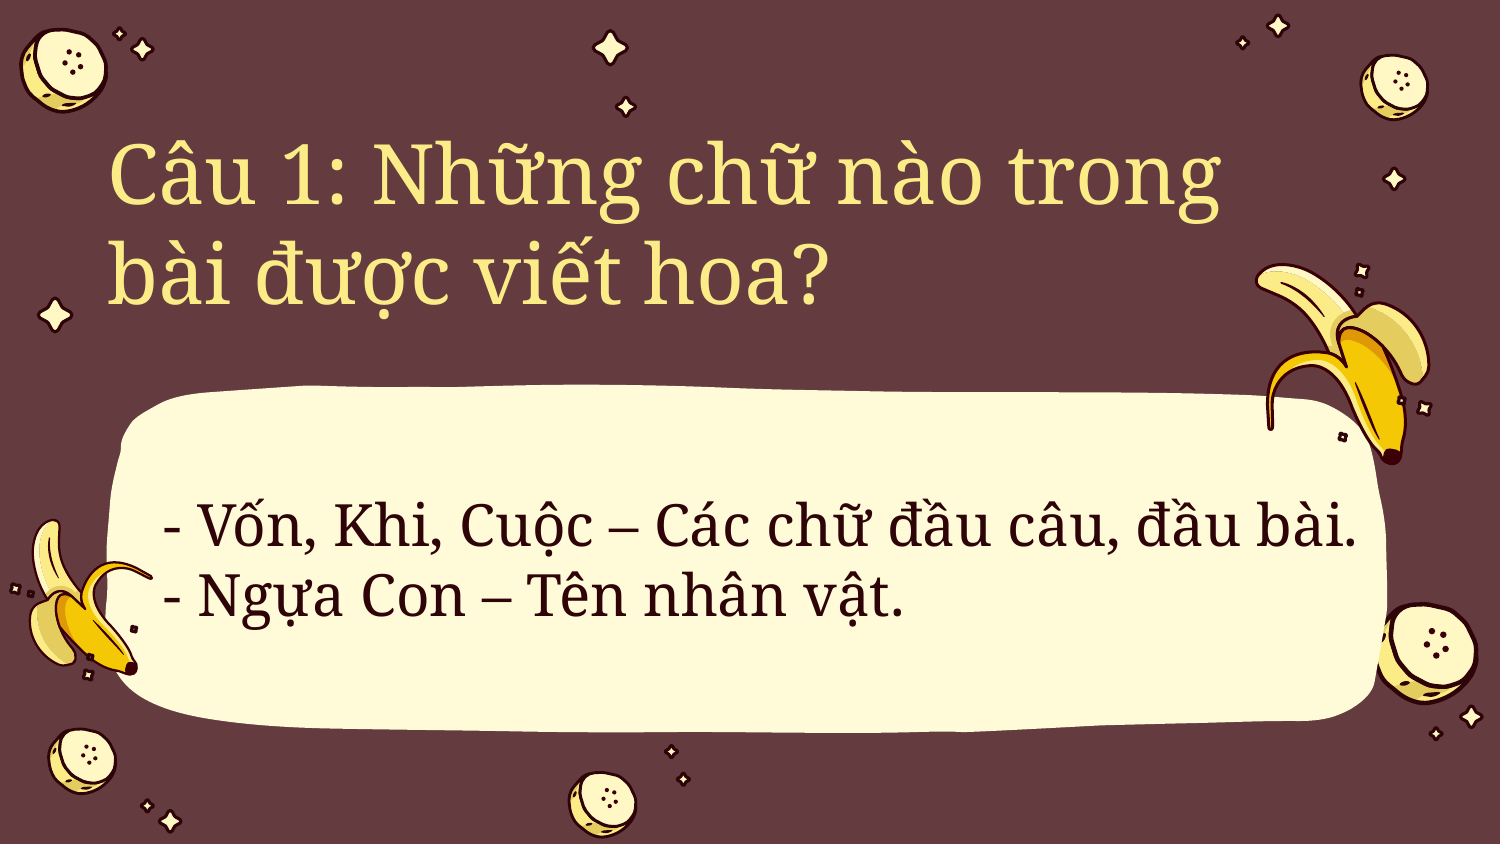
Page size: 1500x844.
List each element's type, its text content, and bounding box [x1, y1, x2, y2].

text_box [18, 510, 156, 689]
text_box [1242, 244, 1426, 483]
subtitle - Vốn, Khi, Cuộc – Các chữ đầu câu, đầu bài. - Ngựa Con – Tên nhân vật. [148, 436, 1392, 680]
text_box [141, 680, 1375, 733]
text_box Câu 1: Những chữ nào trong bài được viết hoa? [92, 99, 1244, 343]
text_box [1383, 167, 1406, 190]
text_box [109, 384, 1237, 509]
